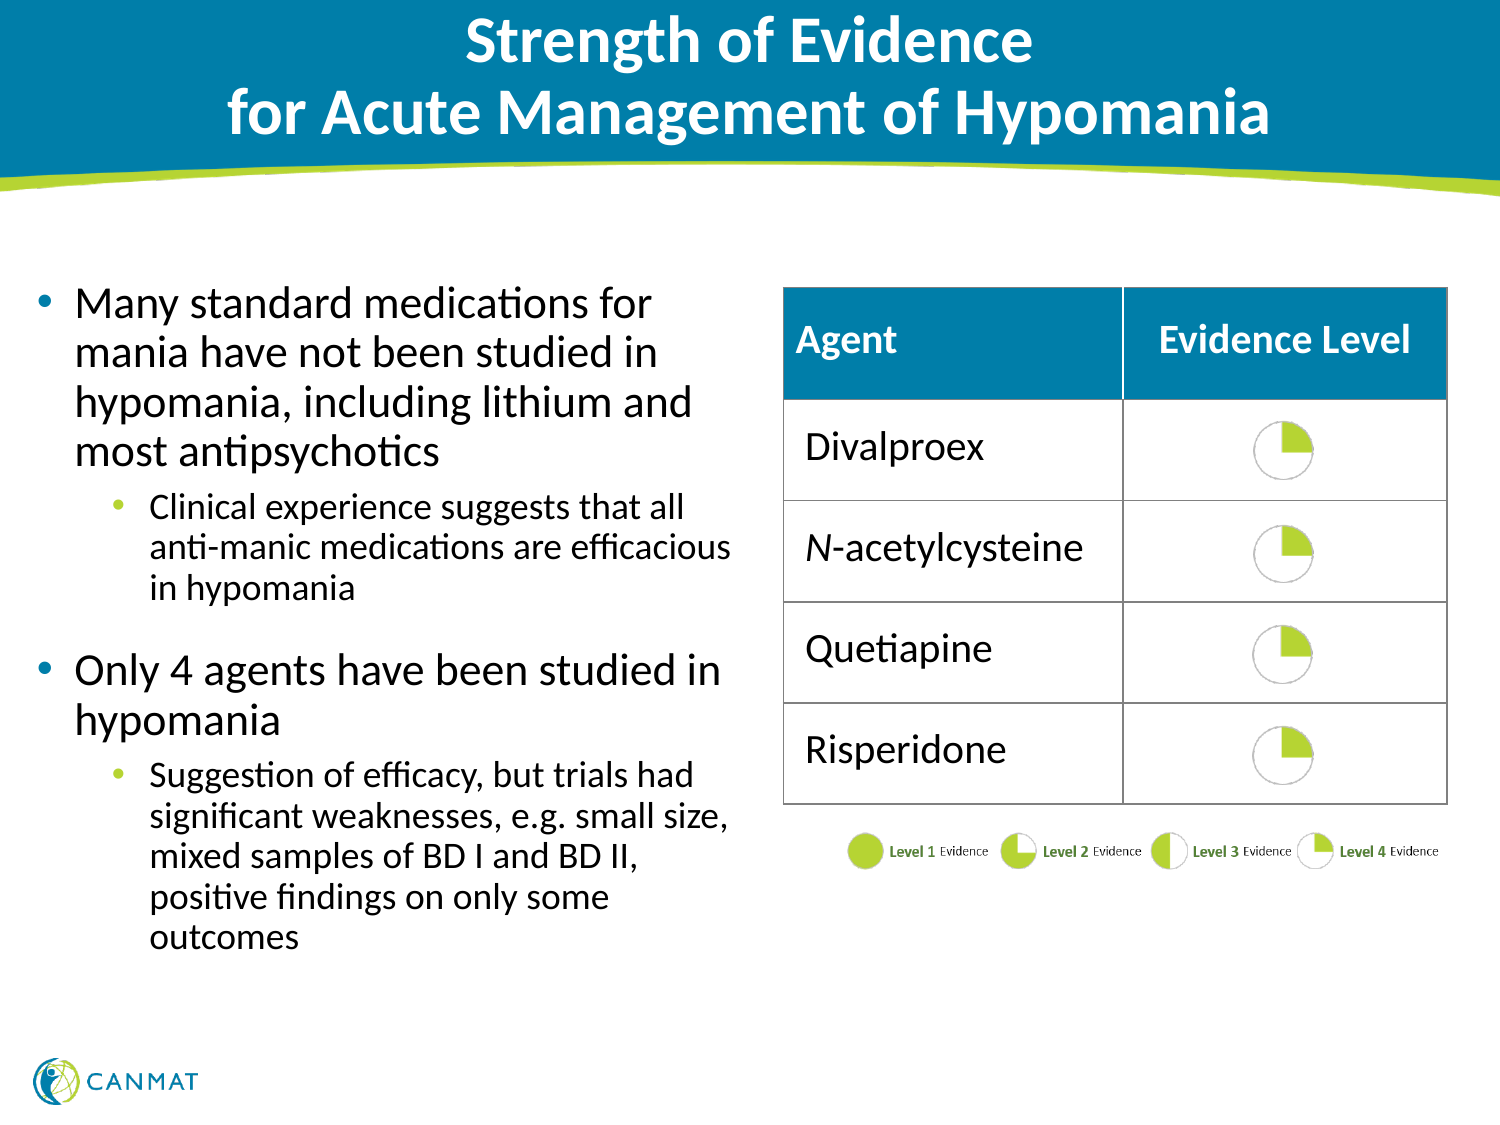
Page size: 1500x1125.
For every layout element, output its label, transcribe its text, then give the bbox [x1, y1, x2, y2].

table_cell Quetiapine [784, 603, 1122, 702]
picture [33, 1088, 48, 1105]
table_header Agent [784, 288, 1122, 399]
table_cell Risperidone [784, 704, 1122, 803]
picture [845, 829, 1457, 872]
picture [33, 1058, 50, 1075]
table_cell Divalproex [784, 400, 1122, 500]
table_cell [1124, 704, 1446, 803]
text_box Many standard medications for mania have not been studied in hypomania, including lithium and most antipsychotics Clinical experience suggests that all anti-manic medications are efficacious in hypomania Only 4 agents have been studied in hypomania Suggestion of efficacy, but trials had significant weaknesses, e.g. small size, mixed samples of BD I and BD II, positive findings on only some outcomes [21, 271, 750, 973]
table_cell [1124, 603, 1446, 702]
table_cell N-acetylcysteine [784, 501, 1122, 601]
picture [0, 162, 1500, 218]
title Strength of Evidence for Acute Management of Hypomania [0, 12, 1500, 141]
picture [1252, 720, 1316, 785]
table_cell [1124, 400, 1446, 500]
picture [1252, 415, 1316, 480]
picture [1252, 519, 1316, 583]
picture [1252, 619, 1315, 684]
table_cell [1124, 501, 1446, 601]
table_header Evidence Level [1124, 288, 1446, 399]
picture [36, 1058, 198, 1105]
picture [661, 141, 681, 145]
